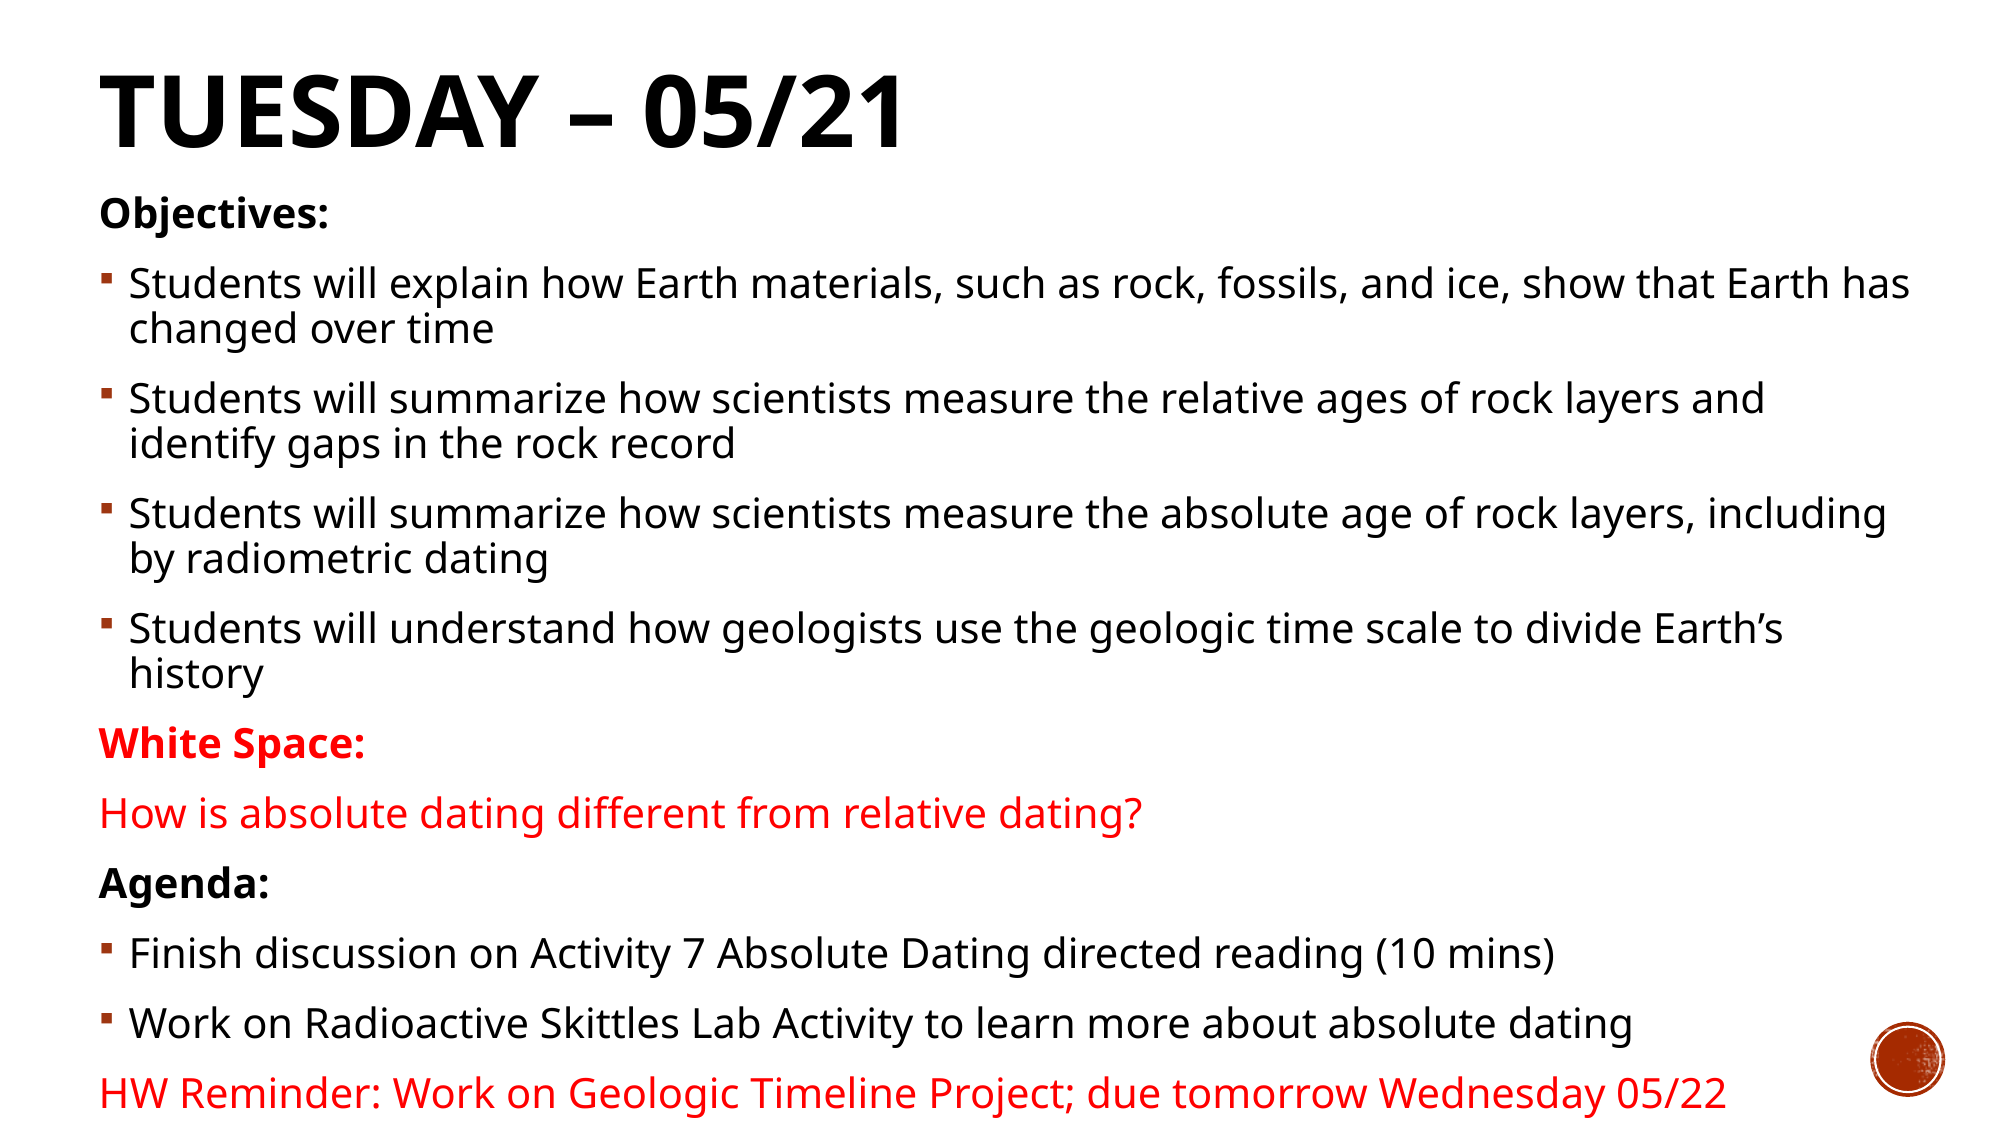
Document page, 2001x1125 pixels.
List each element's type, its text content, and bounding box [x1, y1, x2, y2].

list Objectives: Students will explain how Earth materials, such as rock, fossils, and ice, show that Earth has changed over time Students will summarize how scientists measure the relative ages of rock layers and identify gaps in the rock record Students will summarize how scientists measure the absolute age of rock layers, including by radiometric dating Students will understand how geologists use the geologic time scale to divide Earth’s history White Space: How is absolute dating different from relative dating? Agenda: Finish discussion on Activity 7 Absolute Dating directed reading (10 mins) Work on Radioactive Skittles Lab Activity to learn more about absolute dating HW Reminder: Work on Geologic Timeline Project; due tomorrow Wednesday 05/22 [83, 185, 1929, 1083]
title Tuesday – 05/21 [83, 44, 1869, 185]
